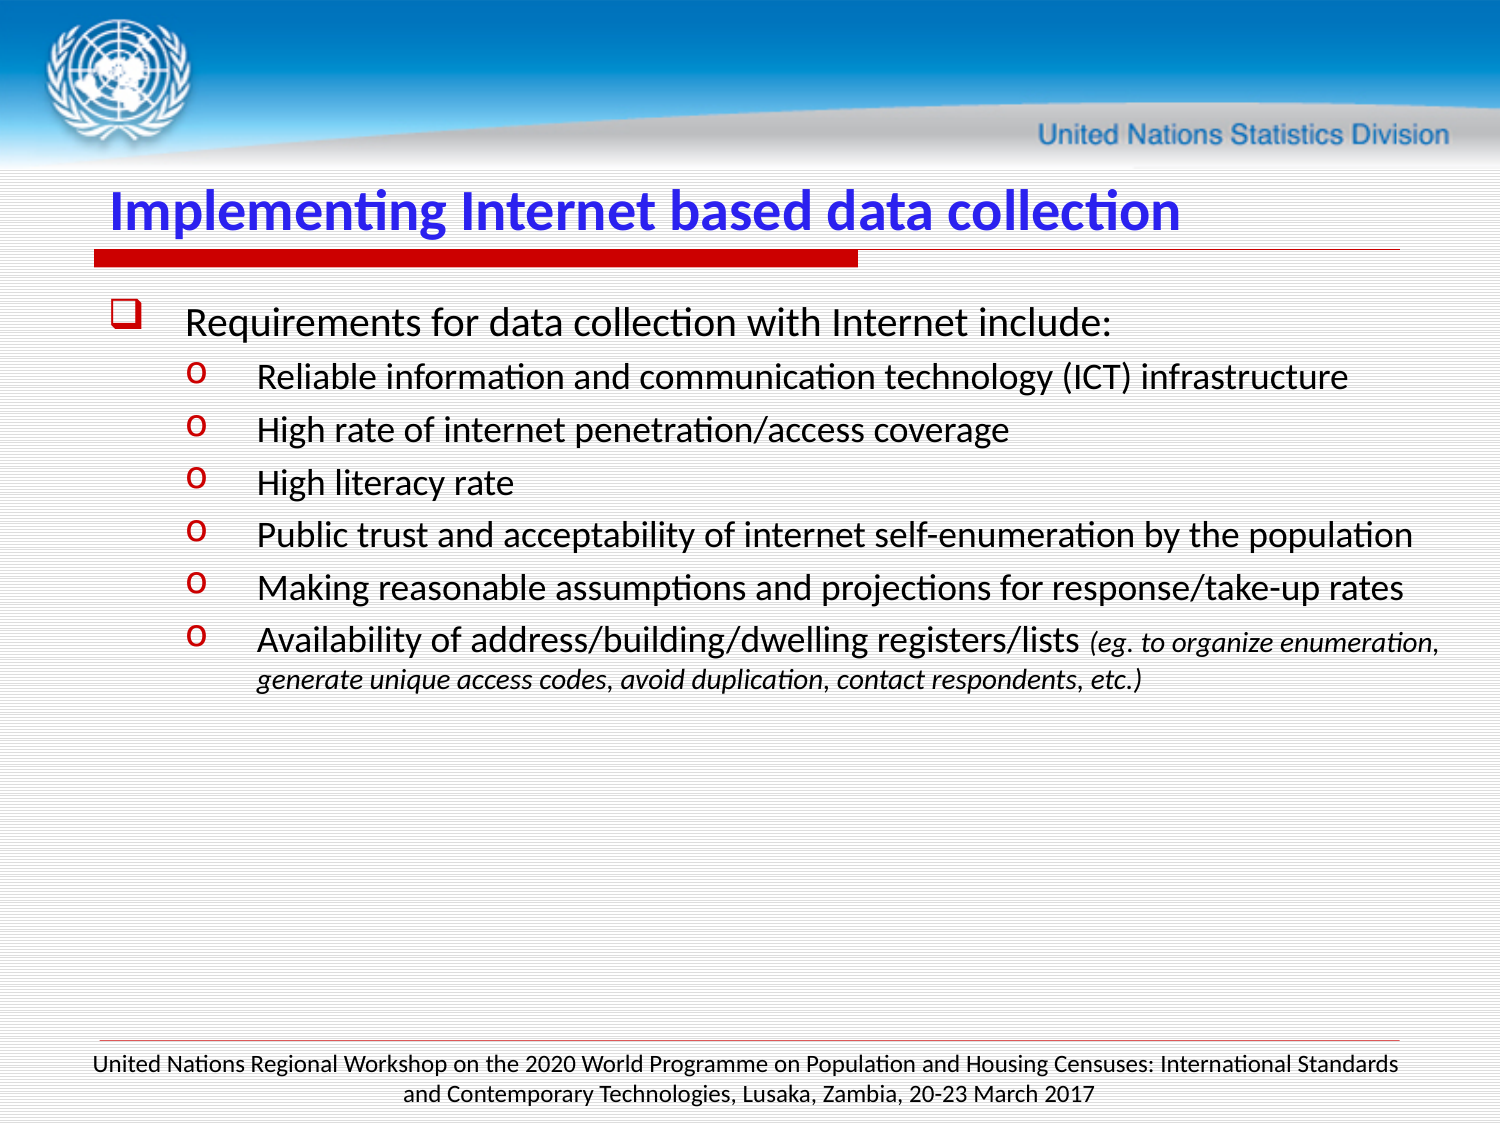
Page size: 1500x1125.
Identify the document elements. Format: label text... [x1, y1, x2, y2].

picture [0, 0, 1500, 169]
list Requirements for data collection with Internet include: Reliable information and communication technology (ICT) infrastructure High rate of internet penetration/access coverage High literacy rate Public trust and acceptability of internet self-enumeration by the population Making reasonable assumptions and projections for response/take-up rates Availability of address/building/dwelling registers/lists (eg. to organize enumeration, generate unique access codes, avoid duplication, contact respondents, etc.) [92, 287, 1475, 1020]
title Implementing Internet based data collection [94, 146, 1407, 250]
